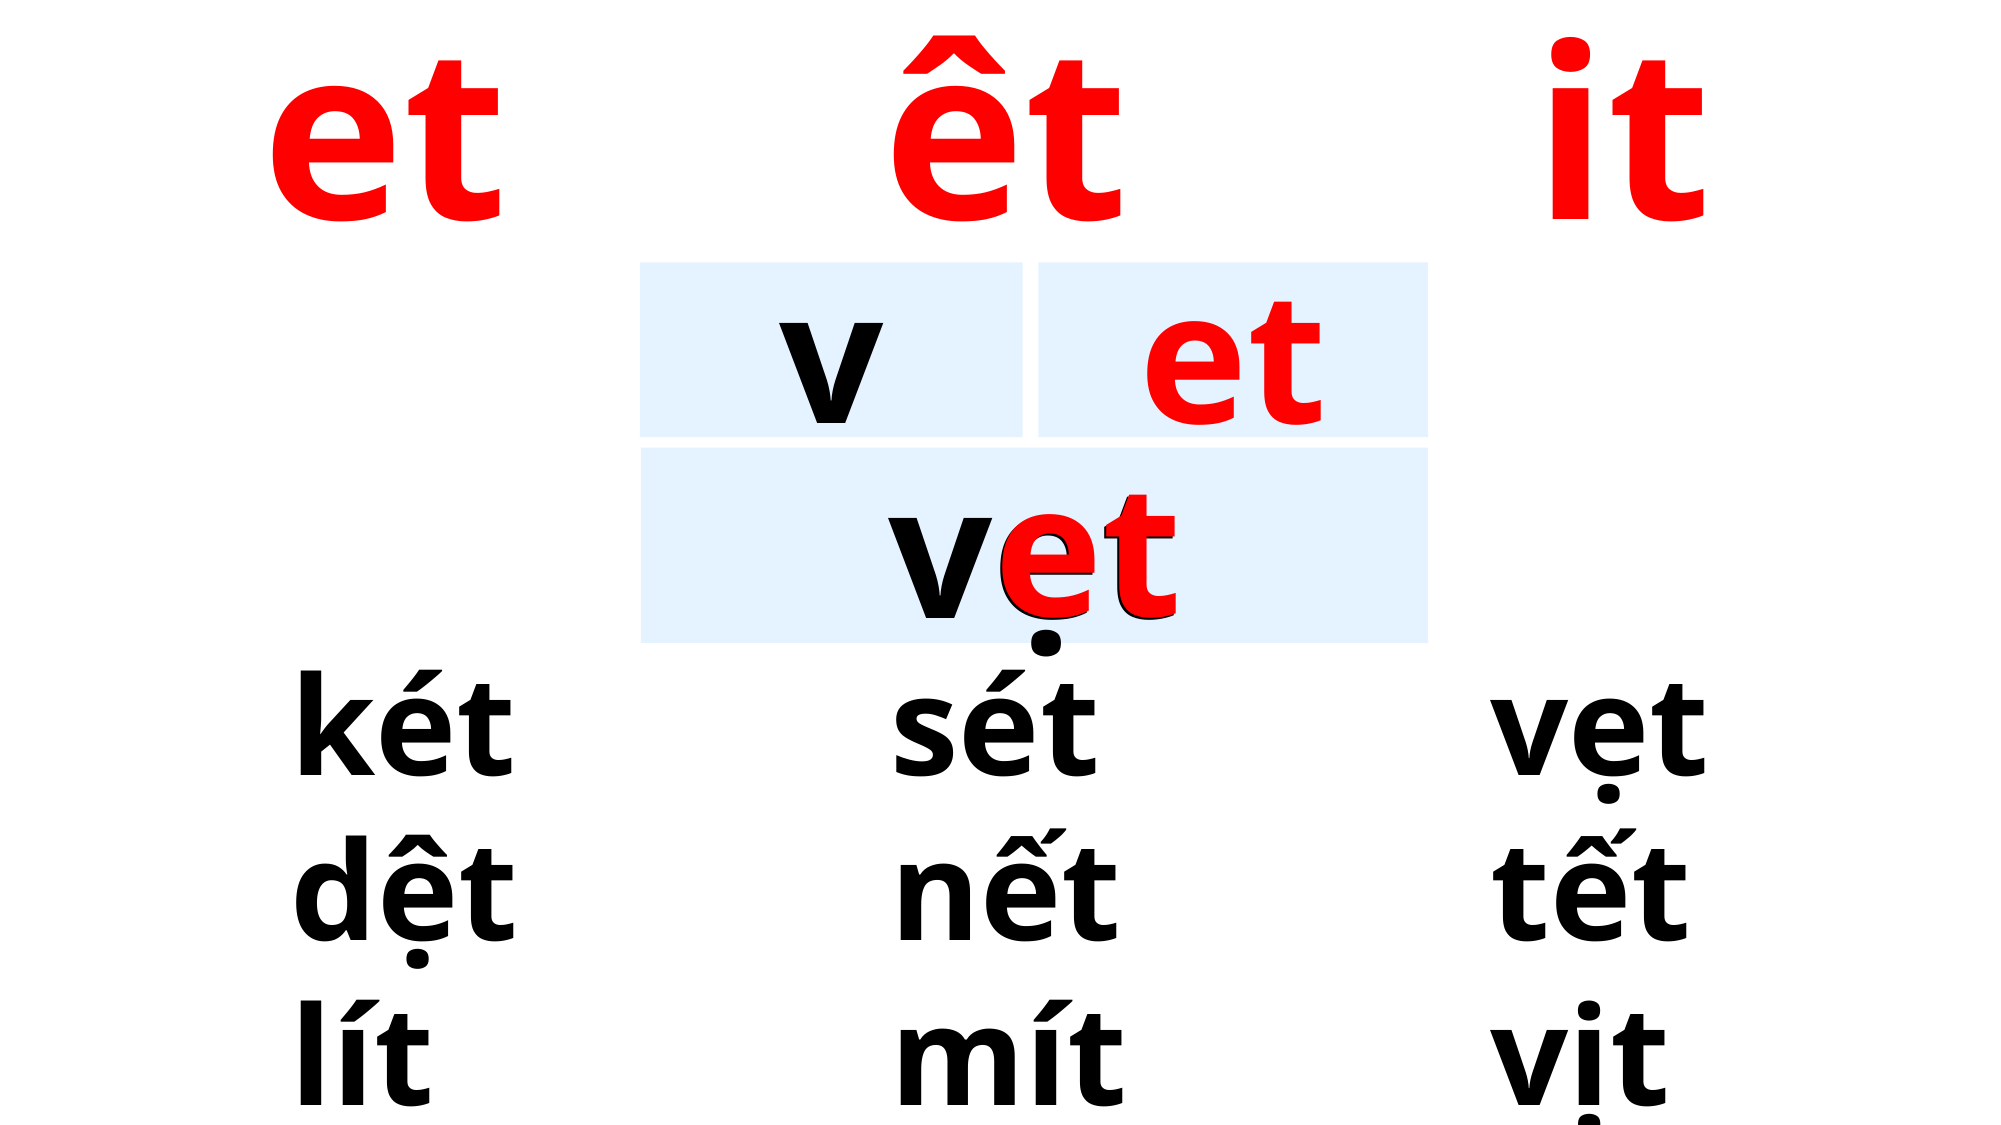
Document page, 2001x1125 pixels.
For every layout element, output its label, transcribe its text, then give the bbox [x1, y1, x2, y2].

text_box et [1036, 260, 1430, 439]
text_box et [936, 454, 1241, 633]
text_box êt [868, 0, 1294, 276]
text_box et [247, 0, 673, 276]
text_box ­it [1519, 0, 1945, 276]
text_box két sét vẹt dệt nết tết lít mít vịt [275, 630, 1770, 1125]
text_box v [638, 260, 1025, 439]
text_box vẹt [639, 446, 1430, 630]
